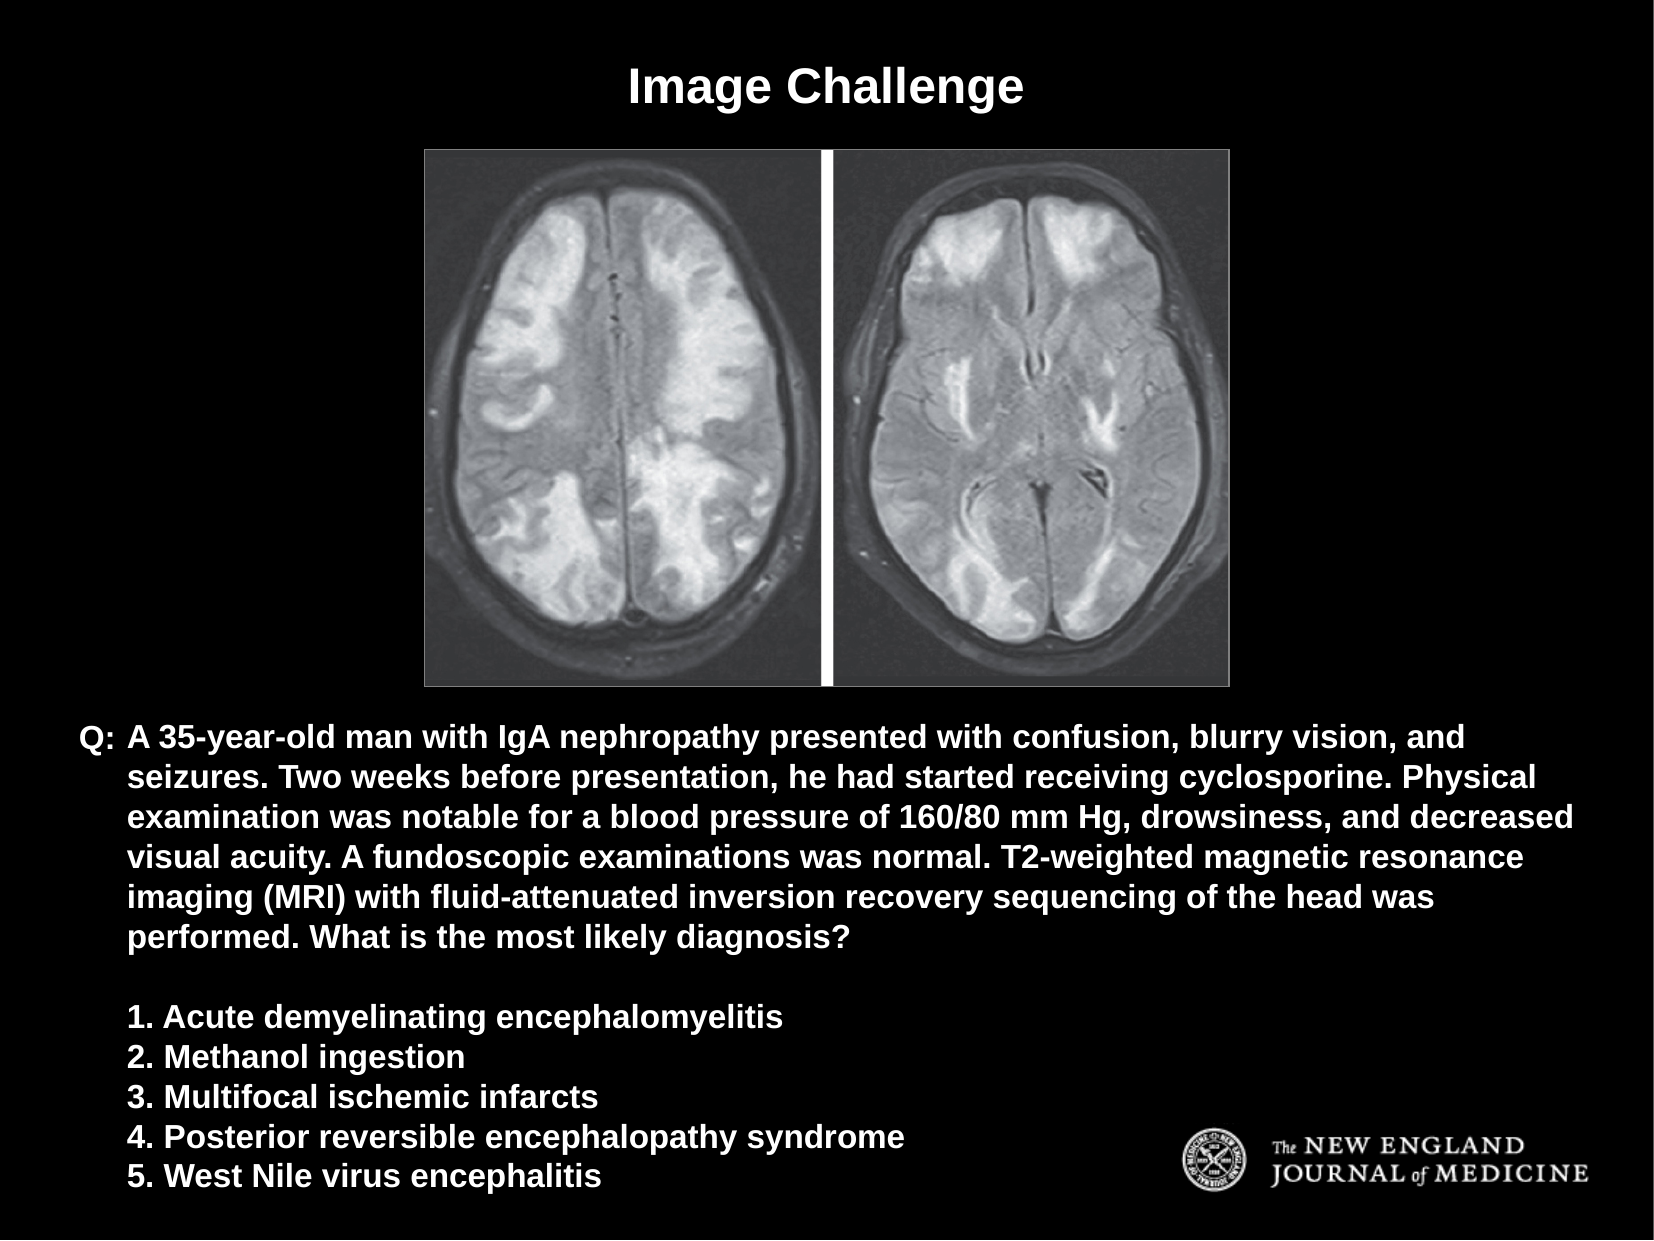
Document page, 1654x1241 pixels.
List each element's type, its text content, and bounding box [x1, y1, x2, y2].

text_box Q: [64, 709, 132, 764]
text_box A 35-year-old man with IgA nephropathy presented with confusion, blurry vision, and seizures. Two weeks before presentation, he had started receiving cyclosporine. Physical examination was notable for a blood pressure of 160/80 mm Hg, drowsiness, and decreased visual acuity. A fundoscopic examinations was normal. T2-weighted magnetic resonance imaging (MRI) with fluid-attenuated inversion recovery sequencing of the head was performed. What is the most likely diagnosis? 1. Acute demyelinating encephalomyelitis 2. Methanol ingestion 3. Multifocal ischemic infarcts 4. Posterior reversible encephalopathy syndrome 5. West Nile virus encephalitis [126, 715, 1590, 1195]
picture [424, 149, 1229, 686]
picture [1170, 1122, 1603, 1196]
text_box Image Challenge [29, 56, 1624, 120]
